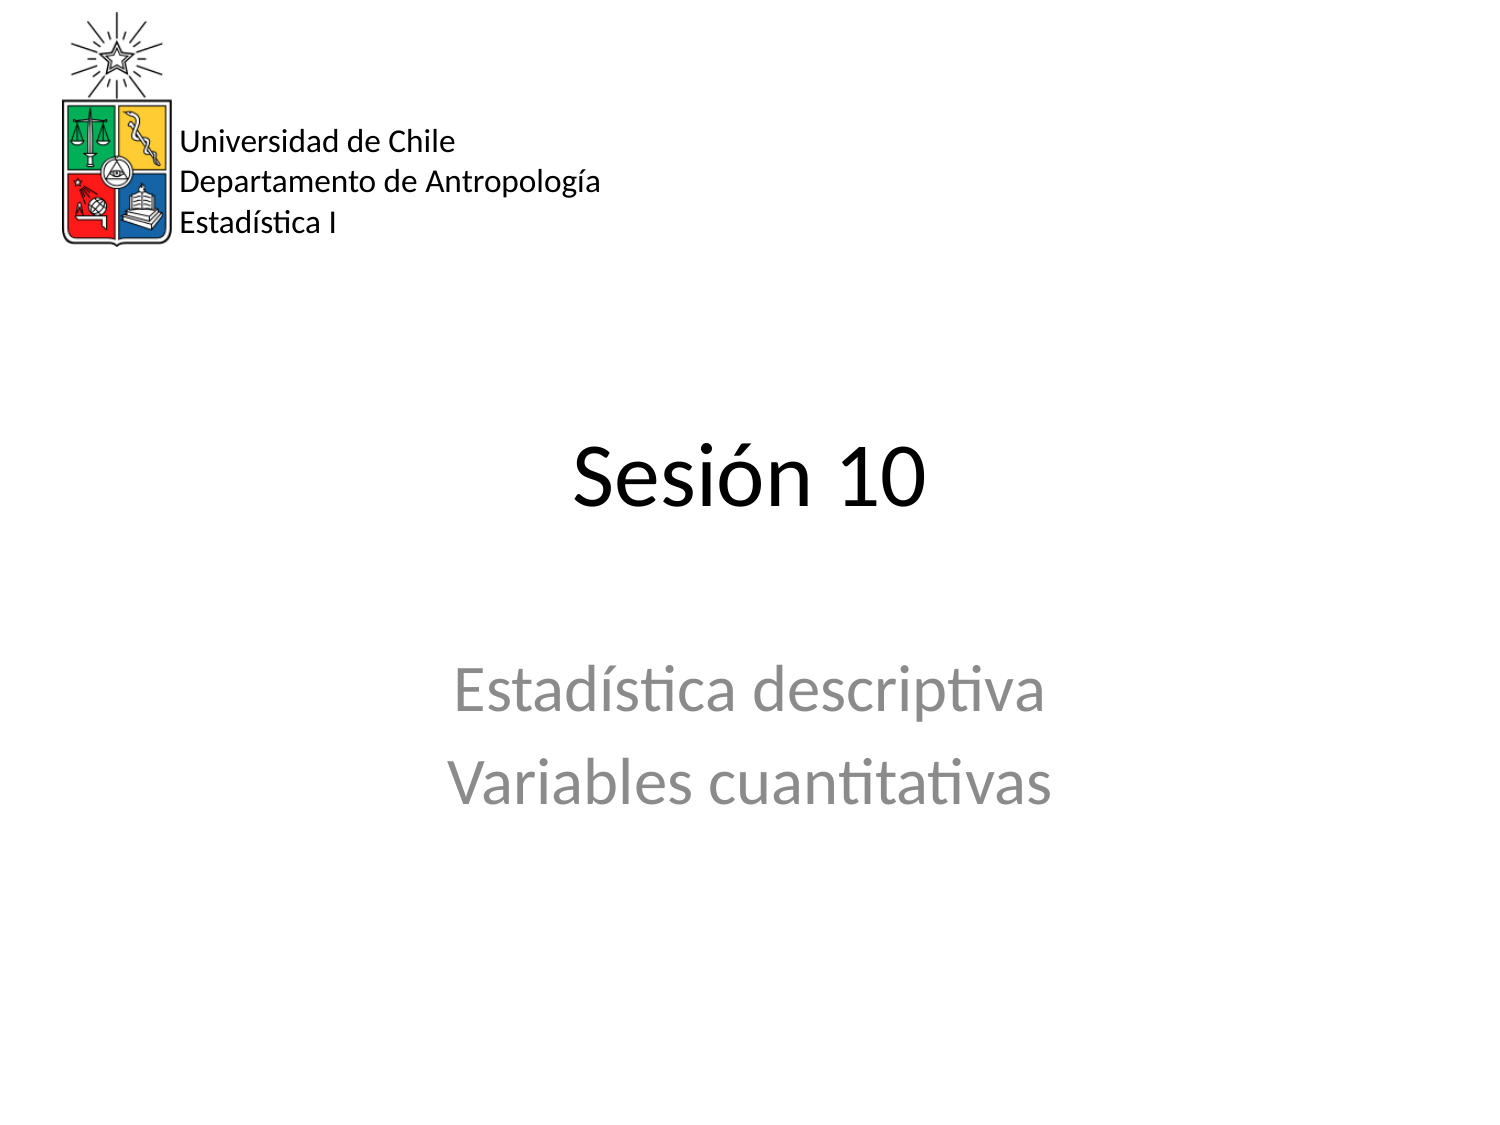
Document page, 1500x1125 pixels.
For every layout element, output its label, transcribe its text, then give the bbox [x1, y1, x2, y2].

title Sesión 10 [112, 349, 1388, 591]
picture [62, 12, 172, 247]
subtitle Estadística descriptiva Variables cuantitativas [225, 637, 1275, 925]
text_box Universidad de Chile Departamento de Antropología Estadística I [176, 125, 862, 246]
